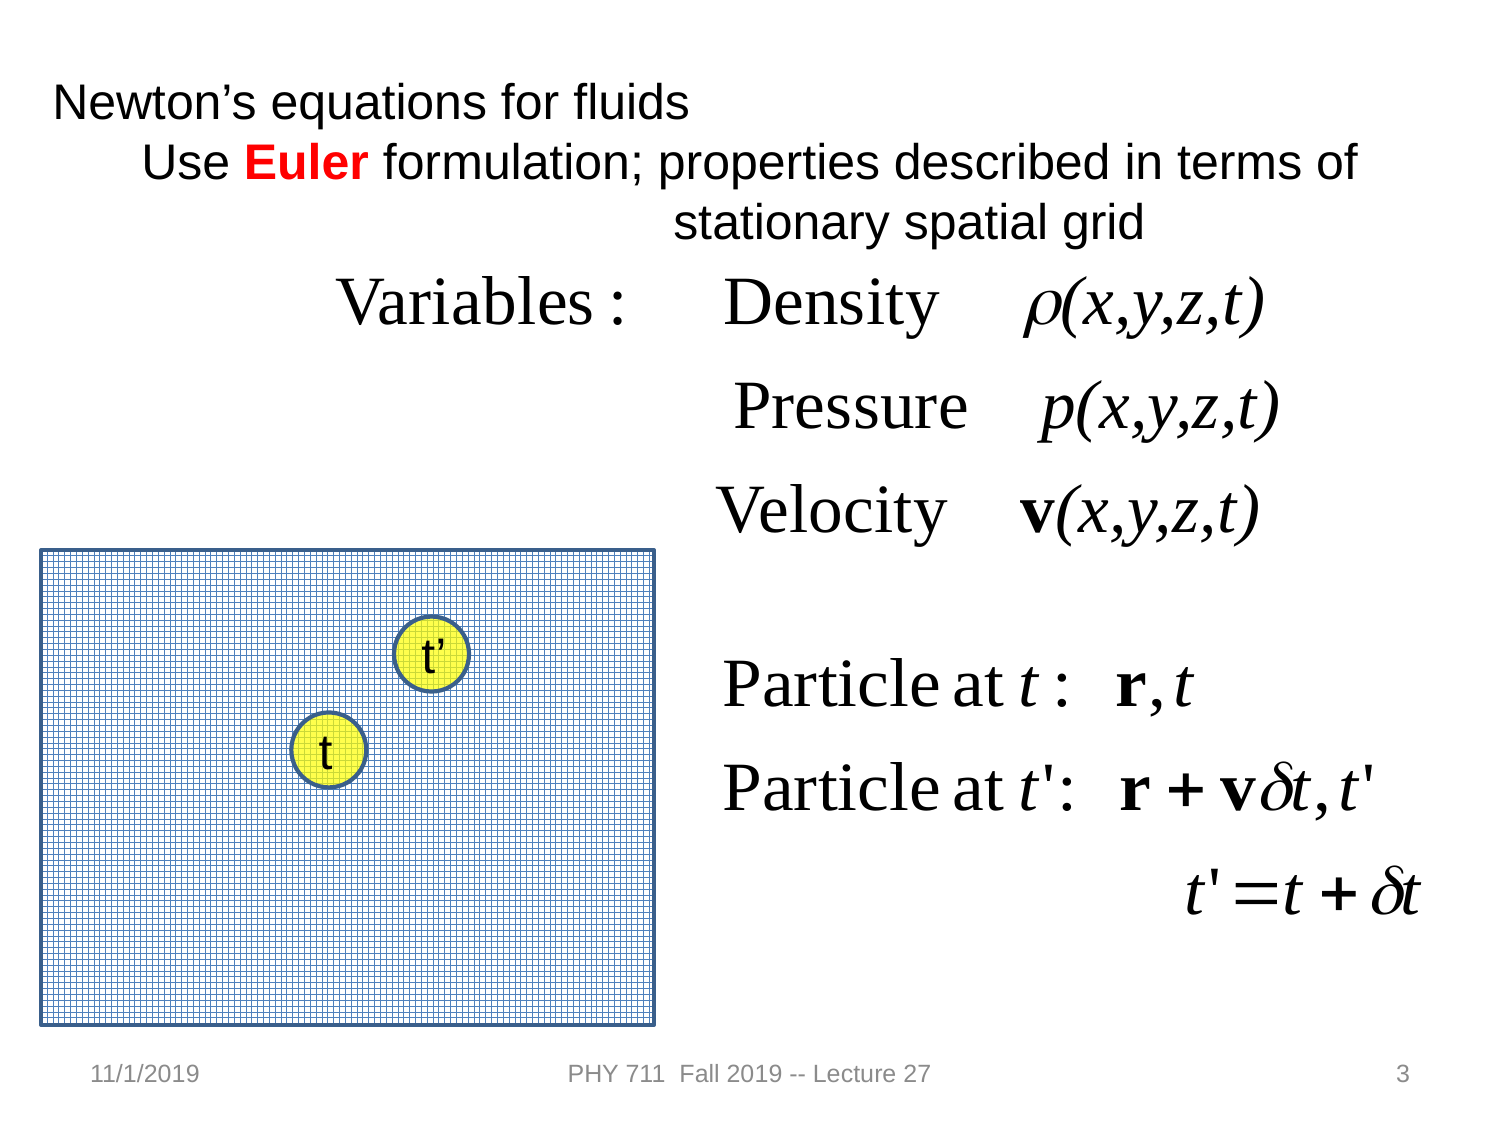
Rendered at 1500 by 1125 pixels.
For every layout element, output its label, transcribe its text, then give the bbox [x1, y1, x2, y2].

footer PHY 711 Fall 2019 -- Lecture 27 [512, 1042, 988, 1103]
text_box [324, 260, 1288, 562]
slide_number 3 [1074, 1042, 1425, 1103]
text_box Newton’s equations for fluids Use Euler formulation; properties described in terms of stationary spatial grid [37, 62, 1438, 258]
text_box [711, 642, 1438, 932]
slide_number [75, 1042, 425, 1103]
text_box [393, 616, 507, 692]
text_box [39, 548, 656, 1027]
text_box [291, 712, 405, 788]
